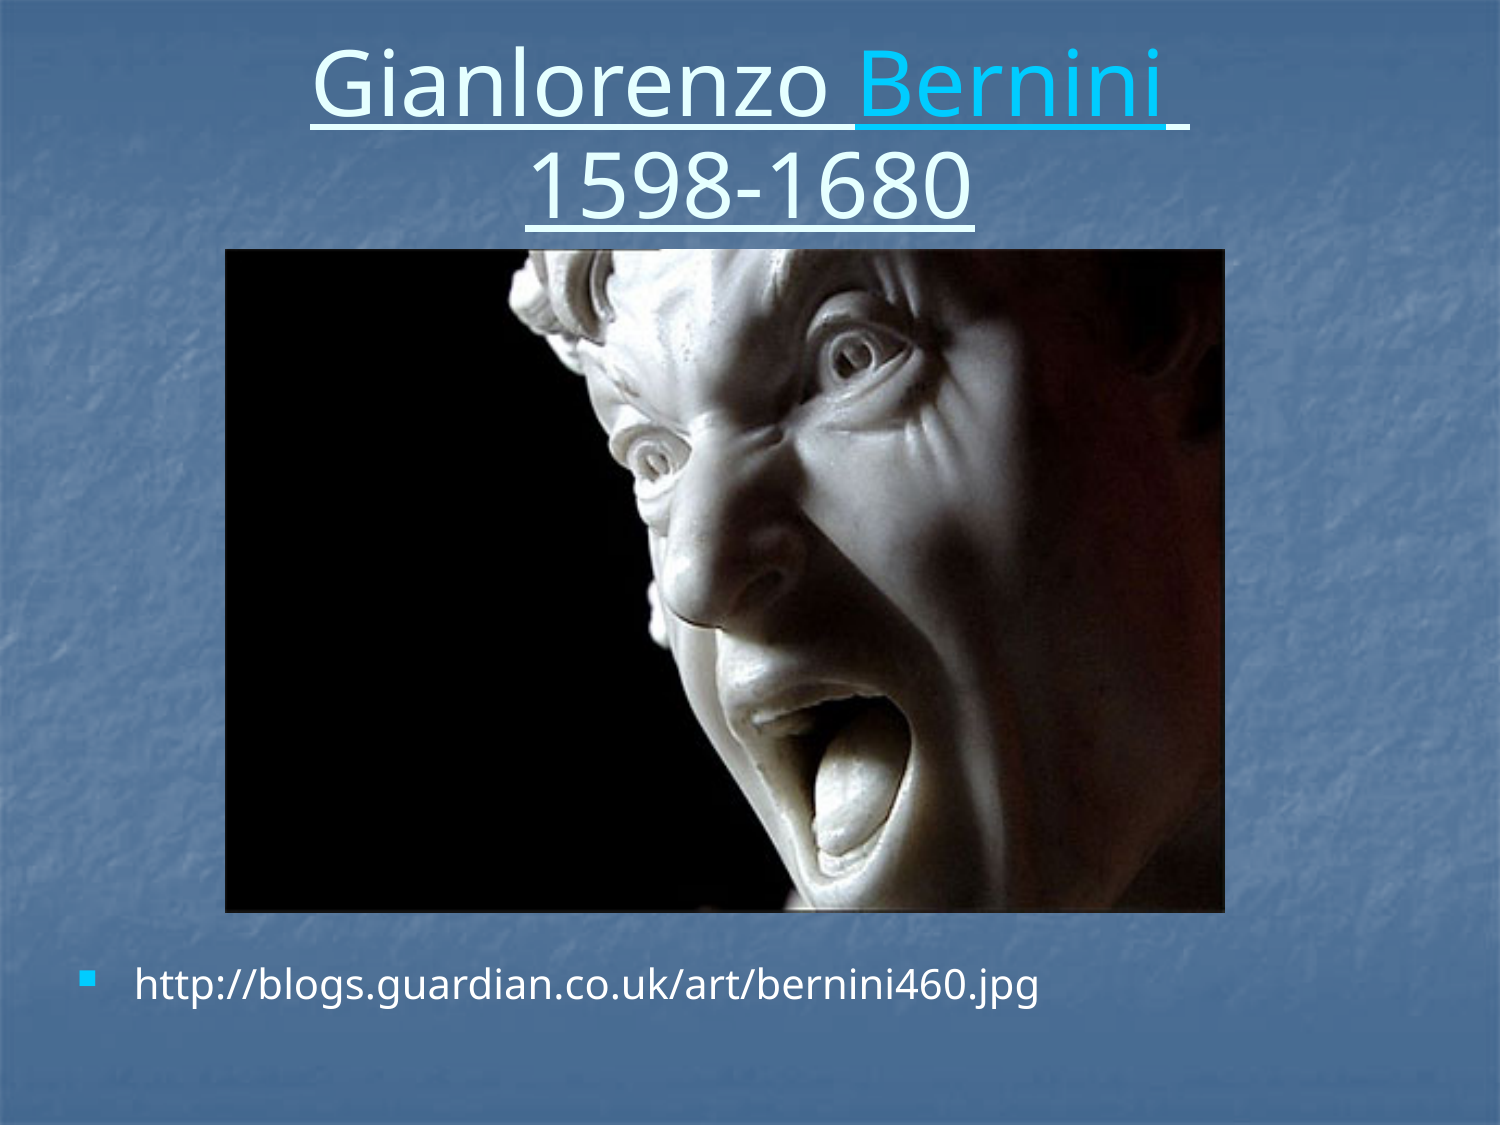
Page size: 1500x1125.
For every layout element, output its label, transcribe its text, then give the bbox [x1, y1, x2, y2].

title Gianlorenzo Bernini 1598-1680 [74, 87, 1426, 288]
picture [224, 249, 1226, 913]
list http://blogs.guardian.co.uk/art/bernini460.jpg [62, 949, 1426, 1051]
